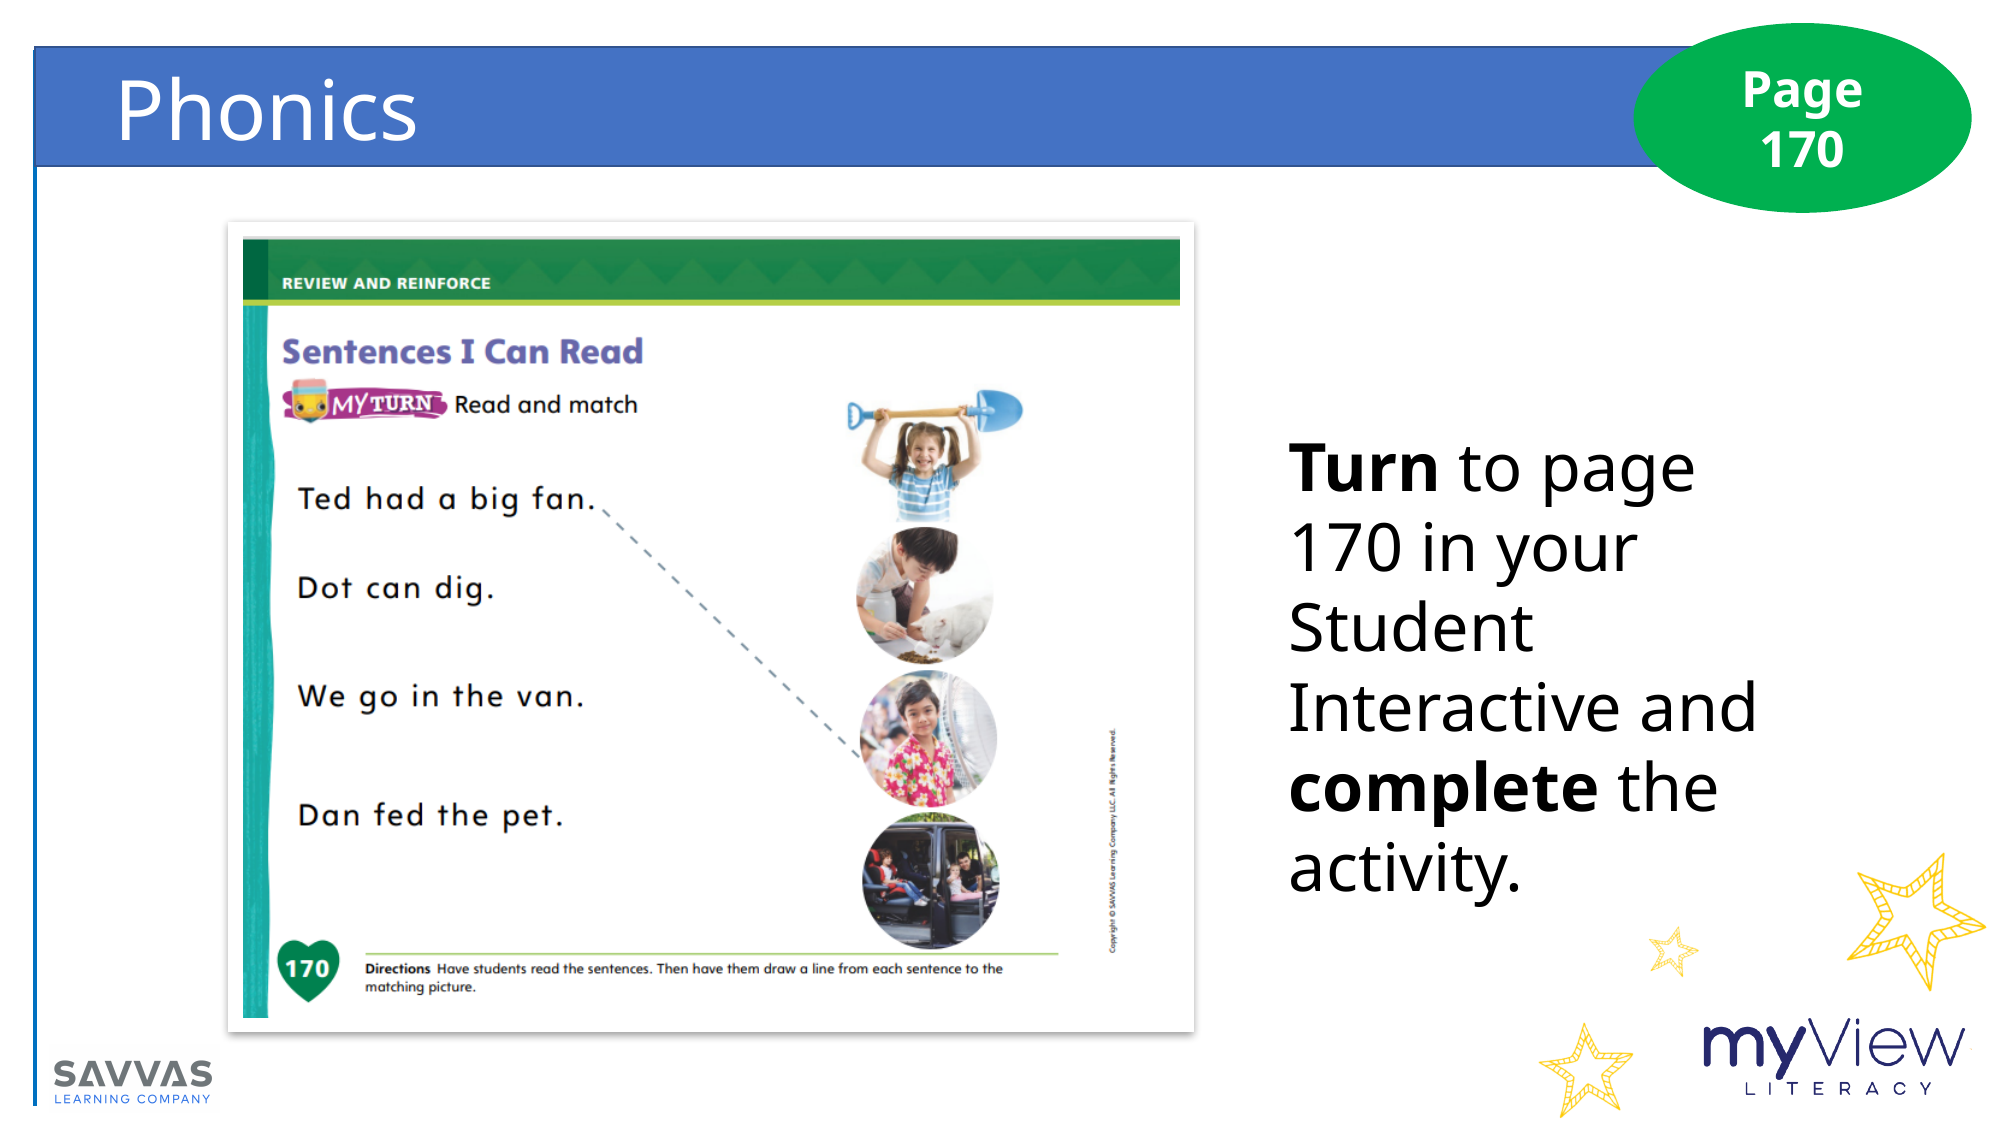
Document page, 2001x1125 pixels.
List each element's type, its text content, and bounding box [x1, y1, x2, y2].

picture [48, 1043, 220, 1113]
picture [242, 235, 1180, 1018]
text_box Phonics [34, 46, 1690, 167]
picture [1509, 814, 2000, 1125]
text_box Turn to page 170 in your Student Interactive and complete the activity. [1273, 417, 1838, 912]
text_box Page 170 [1633, 23, 1972, 213]
